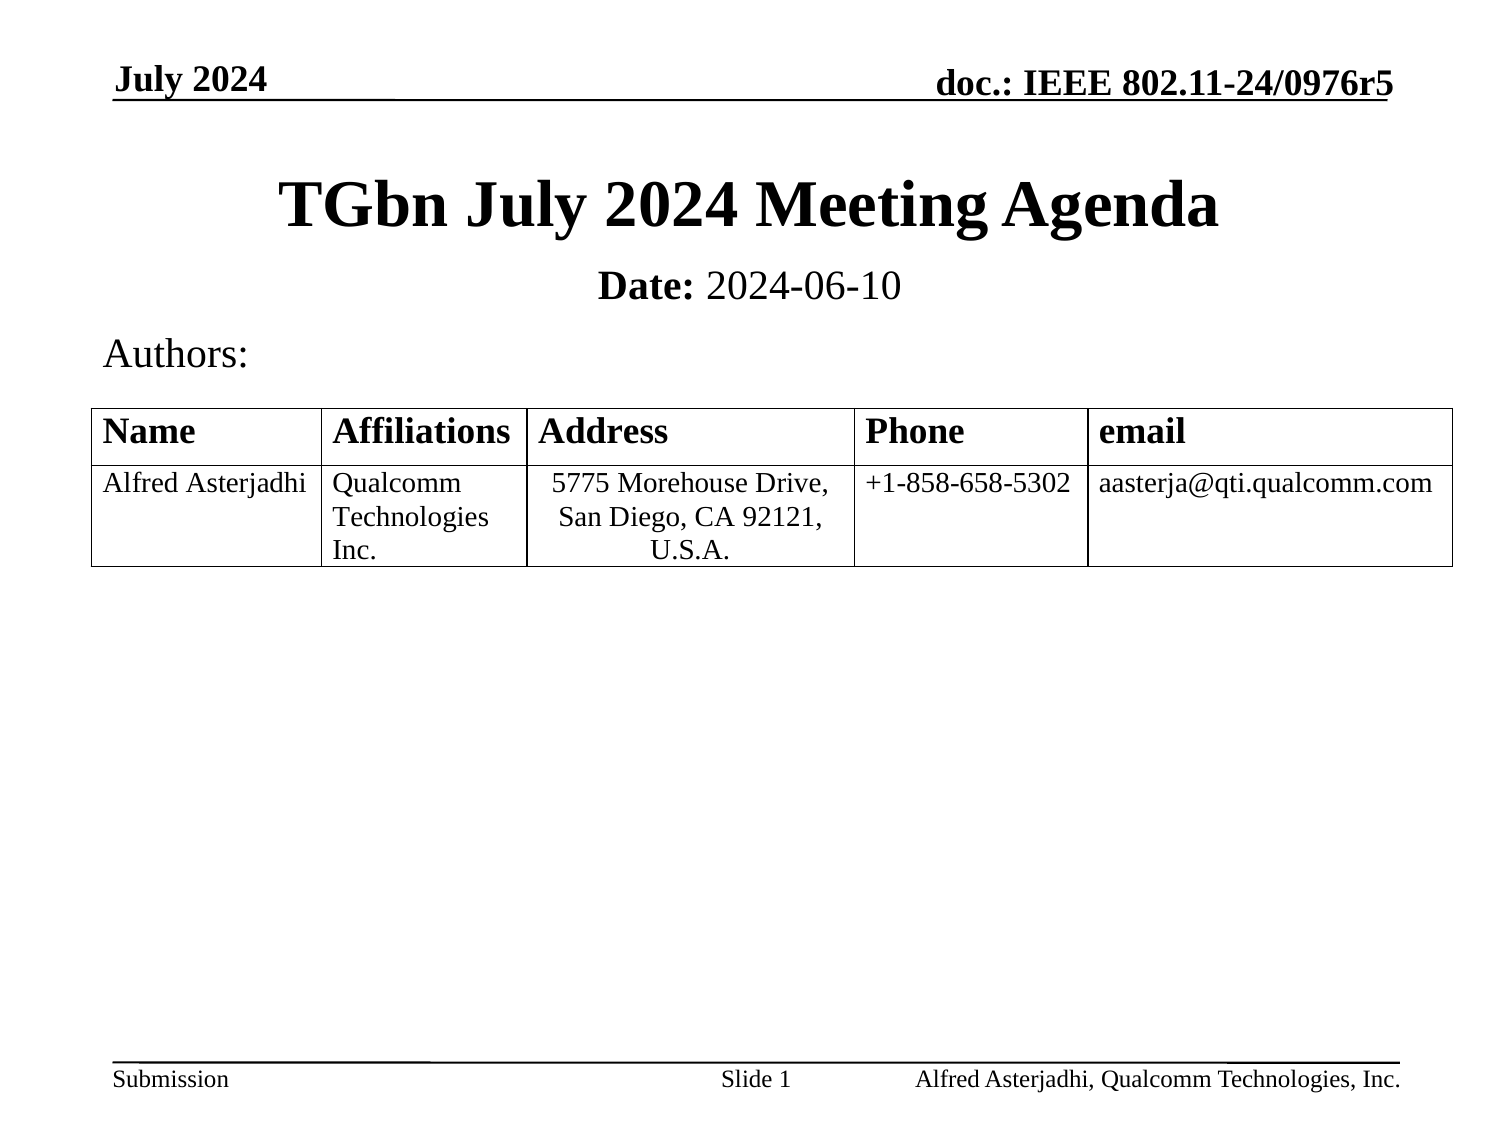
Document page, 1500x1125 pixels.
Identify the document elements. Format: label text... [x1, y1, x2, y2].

footer Alfred Asterjadhi, Qualcomm Technologies, Inc. [902, 1061, 1402, 1093]
text_box Authors: [87, 318, 325, 381]
title TGbn July 2024 Meeting Agenda [112, 112, 1388, 249]
slide_number Slide 1 [712, 1061, 800, 1123]
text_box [75, 407, 1477, 819]
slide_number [114, 54, 493, 100]
list Date: 2024-06-10 [112, 249, 1388, 316]
